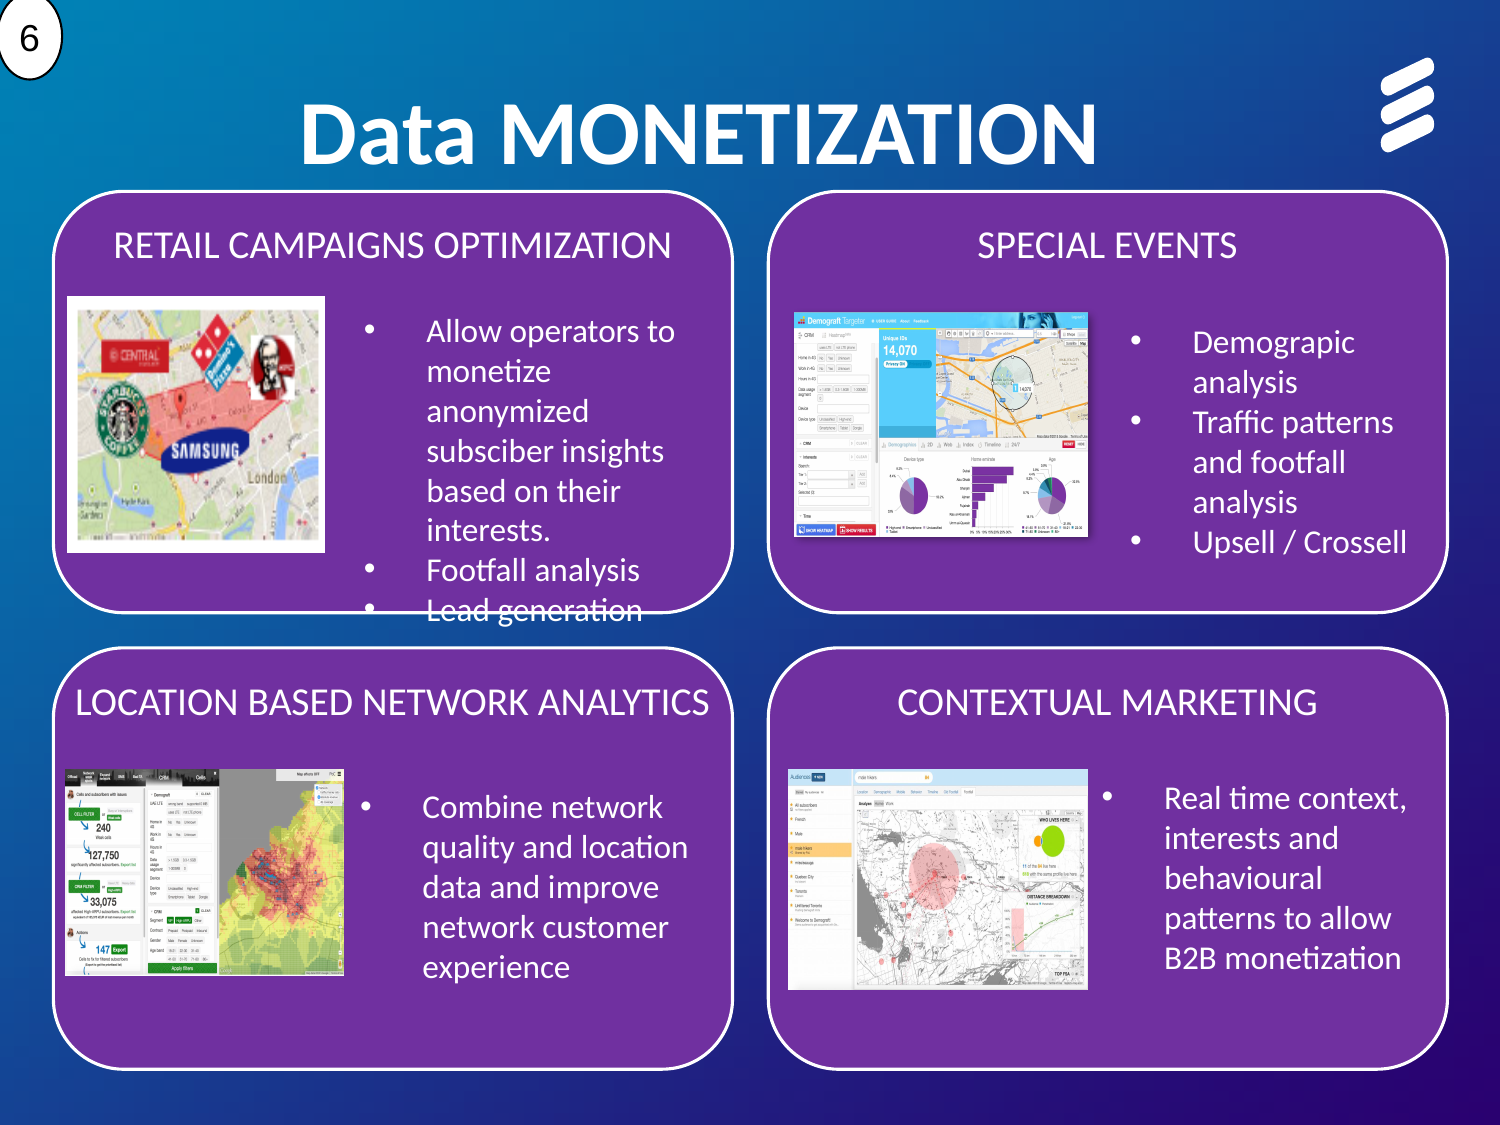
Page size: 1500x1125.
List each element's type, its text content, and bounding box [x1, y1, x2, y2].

text_box Combine network quality and location data and improve network customer experience [340, 775, 735, 996]
text_box CONTEXTUAL MARKETING [768, 647, 1448, 1070]
text_box Real time context, interests and behavioural patterns to allow B2B monetization [1081, 766, 1448, 986]
picture [67, 296, 325, 553]
picture [794, 312, 1088, 537]
picture [788, 769, 1088, 990]
text_box LOCATION BASED NETWORK ANALYTICS [53, 647, 733, 1070]
picture [65, 769, 344, 976]
text_box SPECIAL EVENTS [768, 191, 1448, 613]
text_box RETAIL CAMPAIGNS OPTIMIZATION [53, 191, 733, 613]
text_box 6 [0, 0, 63, 80]
title Data MONETIZATION [48, 39, 1353, 218]
text_box Allow operators to monetize anonymized subsciber insights based on their interests. Footfall analysis Lead generation [343, 299, 733, 719]
text_box Demograpic analysis Traffic patterns and footfall analysis Upsell / Crossell [1110, 310, 1448, 650]
text_box [0, 0, 1500, 1125]
picture [1380, 56, 1435, 153]
